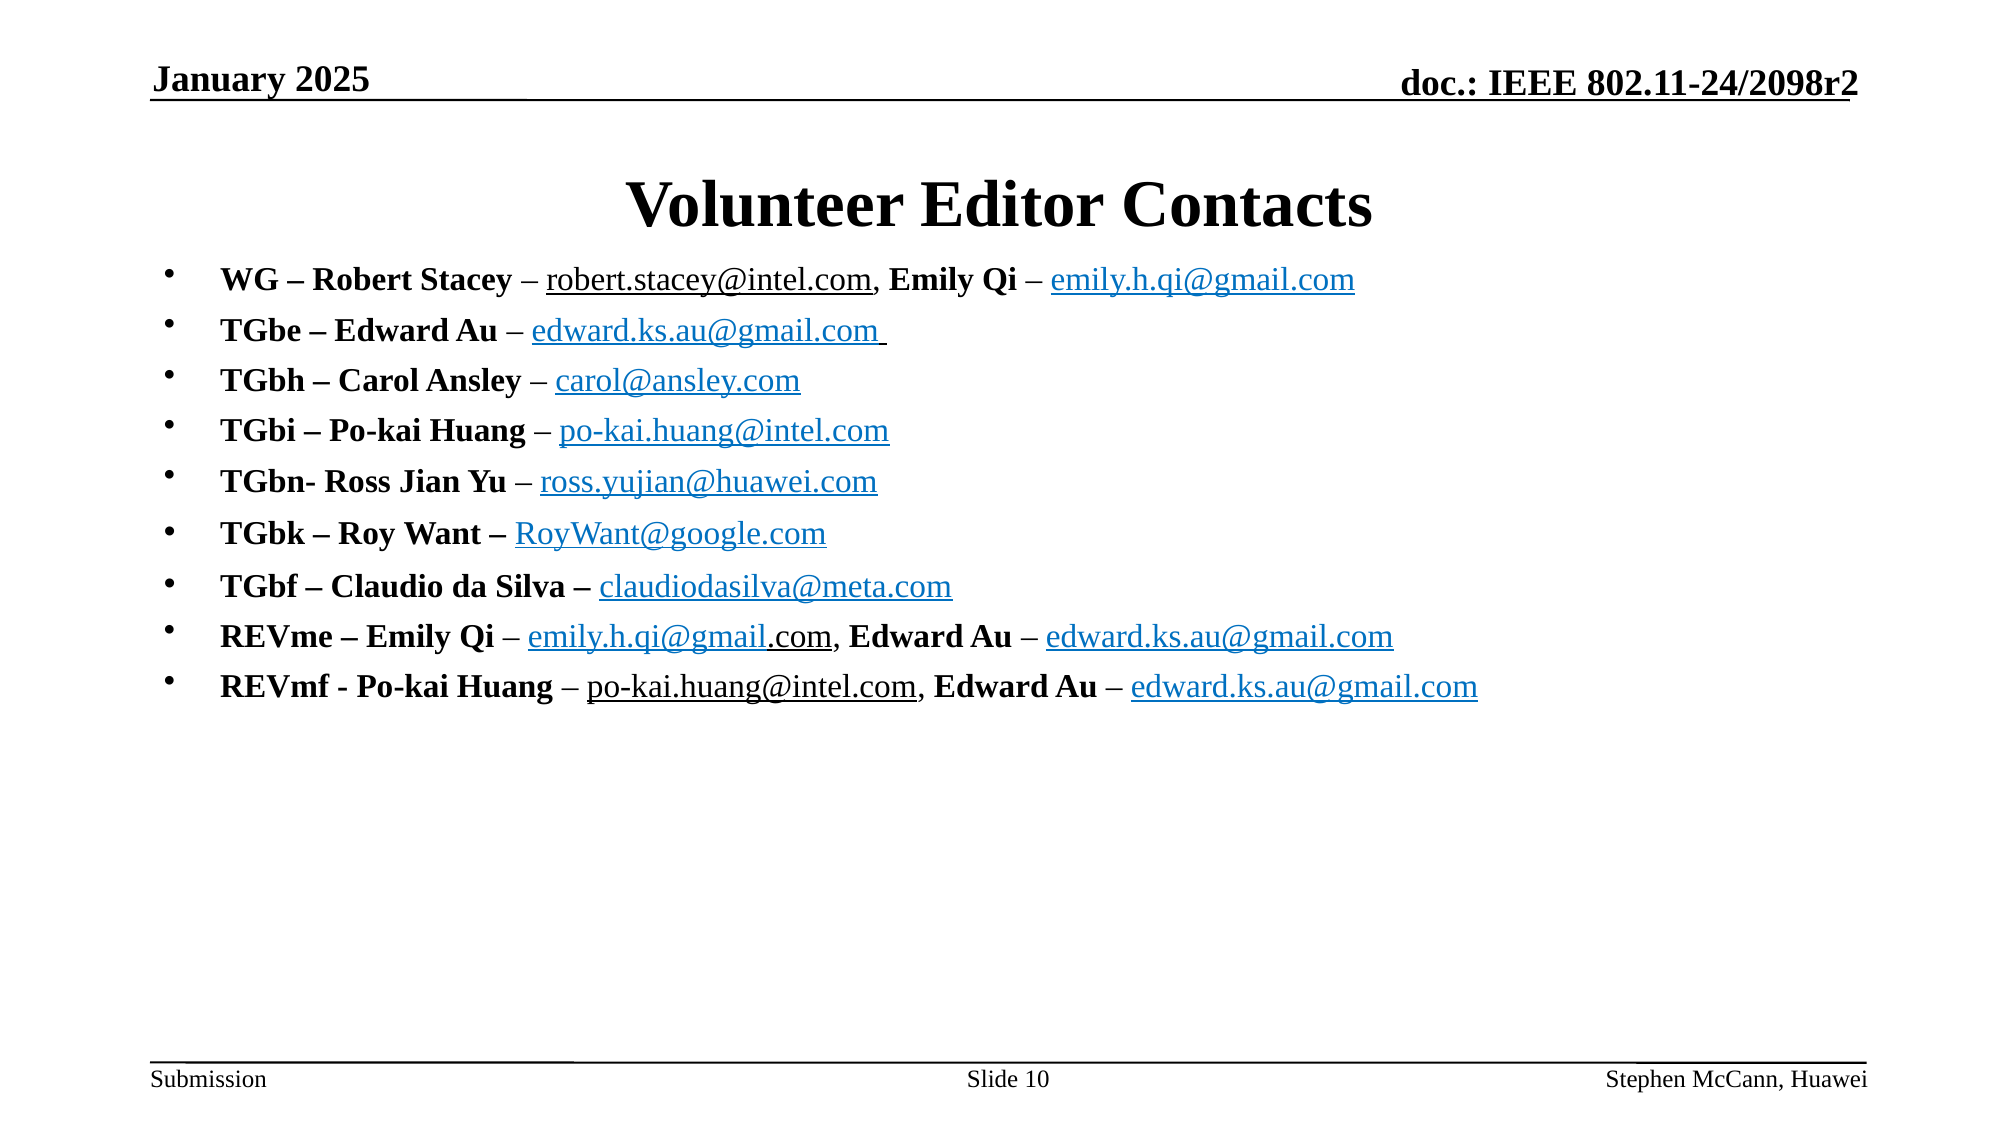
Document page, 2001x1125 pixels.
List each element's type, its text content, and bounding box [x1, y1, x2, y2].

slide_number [152, 54, 563, 100]
slide_number Slide 10 [950, 1061, 1067, 1123]
title Volunteer Editor Contacts [149, 112, 1850, 288]
list WG – Robert Stacey – robert.stacey@intel.com, Emily Qi – emily.h.qi@gmail.com TGbe – Edward Au – edward.ks.au@gmail.com TGbh – Carol Ansley – carol@ansley.com TGbi – Po-kai Huang – po-kai.huang@intel.com TGbn- Ross Jian Yu – ross.yujian@huawei.com TGbk – Roy Want – RoyWant@google.com TGbf – Claudio da Silva – claudiodasilva@meta.com REVme – Emily Qi – emily.h.qi@gmail.com, Edward Au – edward.ks.au@gmail.com REVmf - Po-kai Huang – po-kai.huang@intel.com, Edward Au – edward.ks.au@gmail.com [148, 249, 1849, 1051]
footer Stephen McCann, Huawei [1171, 1061, 1869, 1093]
